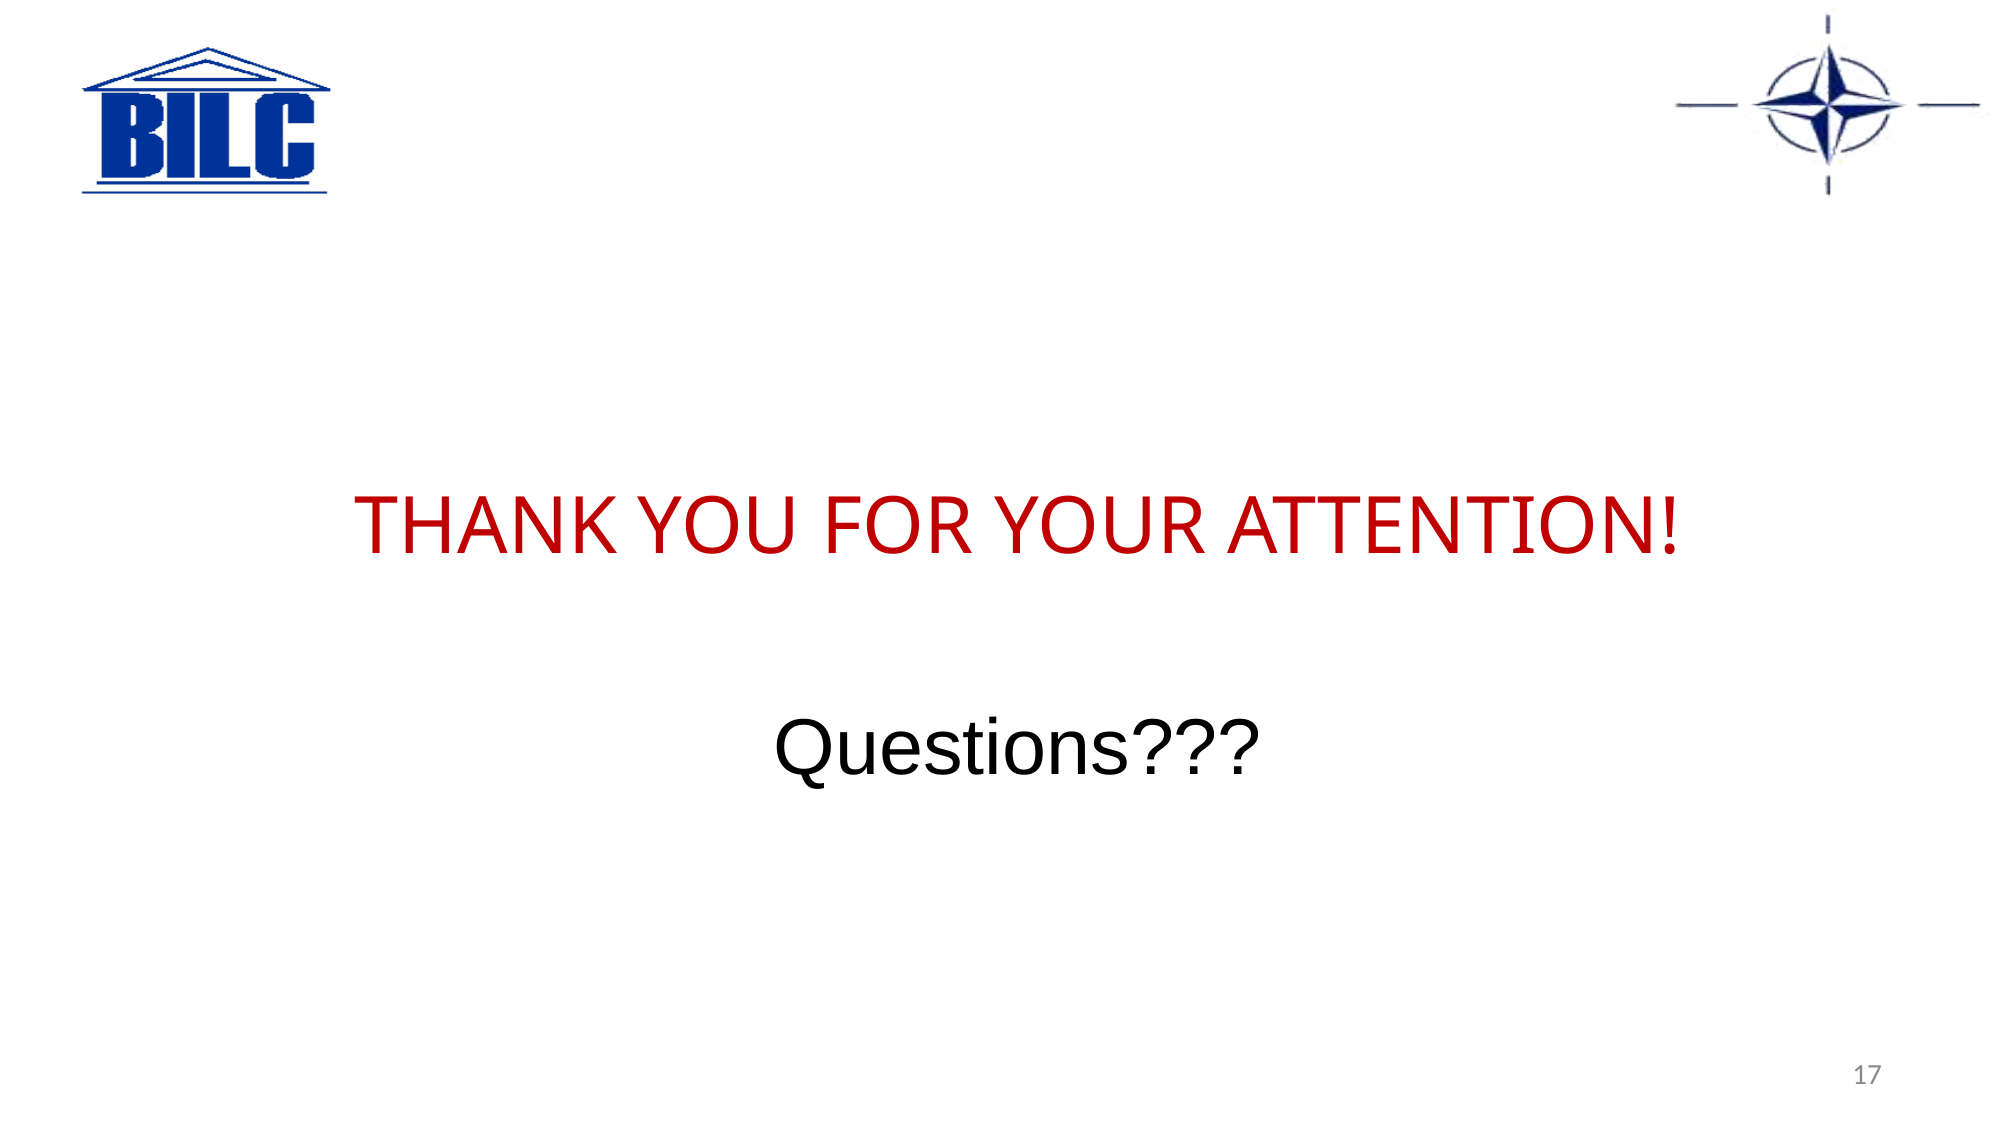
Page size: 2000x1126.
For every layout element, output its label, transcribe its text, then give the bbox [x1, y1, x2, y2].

picture [1652, 7, 2000, 207]
list THANK YOU FOR YOUR ATTENTION! Questions??? [117, 243, 1918, 987]
picture [79, 45, 334, 196]
slide_number 17 [1433, 1042, 1900, 1103]
